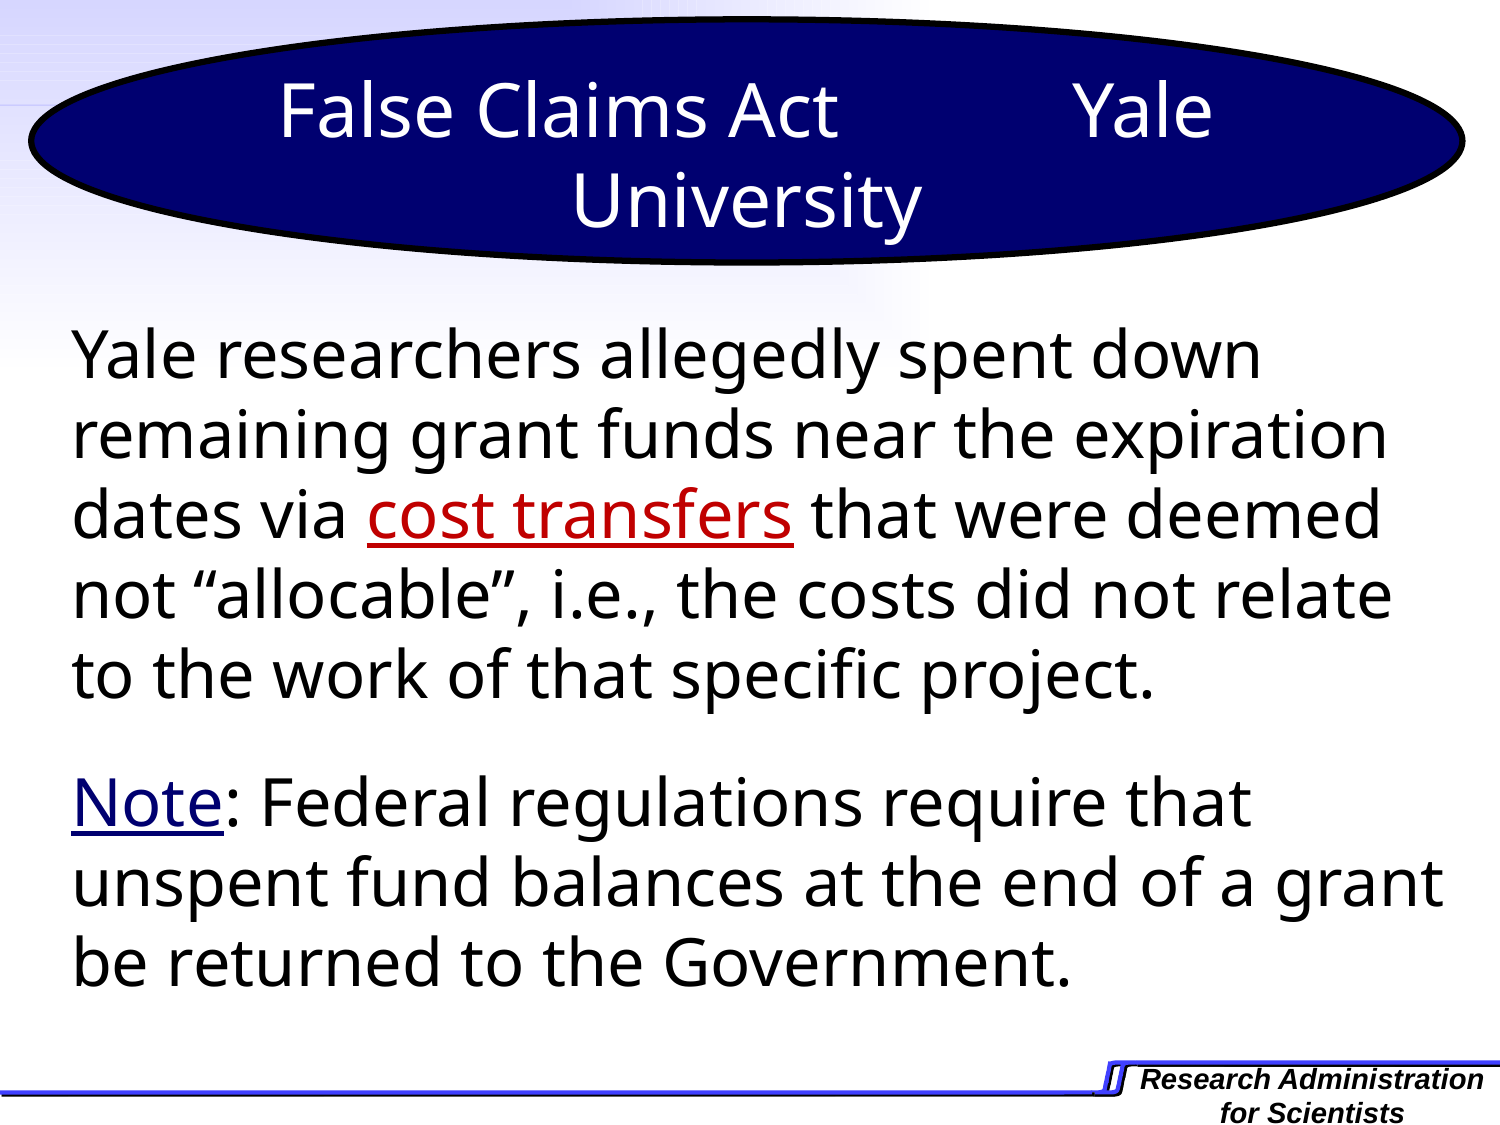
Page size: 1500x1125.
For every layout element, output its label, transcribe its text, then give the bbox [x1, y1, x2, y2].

list Yale researchers allegedly spent down remaining grant funds near the expiration dates via cost transfers that were deemed not “allocable”, i.e., the costs did not relate to the work of that specific project. Note: Federal regulations require that unspent fund balances at the end of a grant be returned to the Government. [0, 210, 1463, 988]
text_box False Claims Act Yale University [31, 19, 1463, 263]
